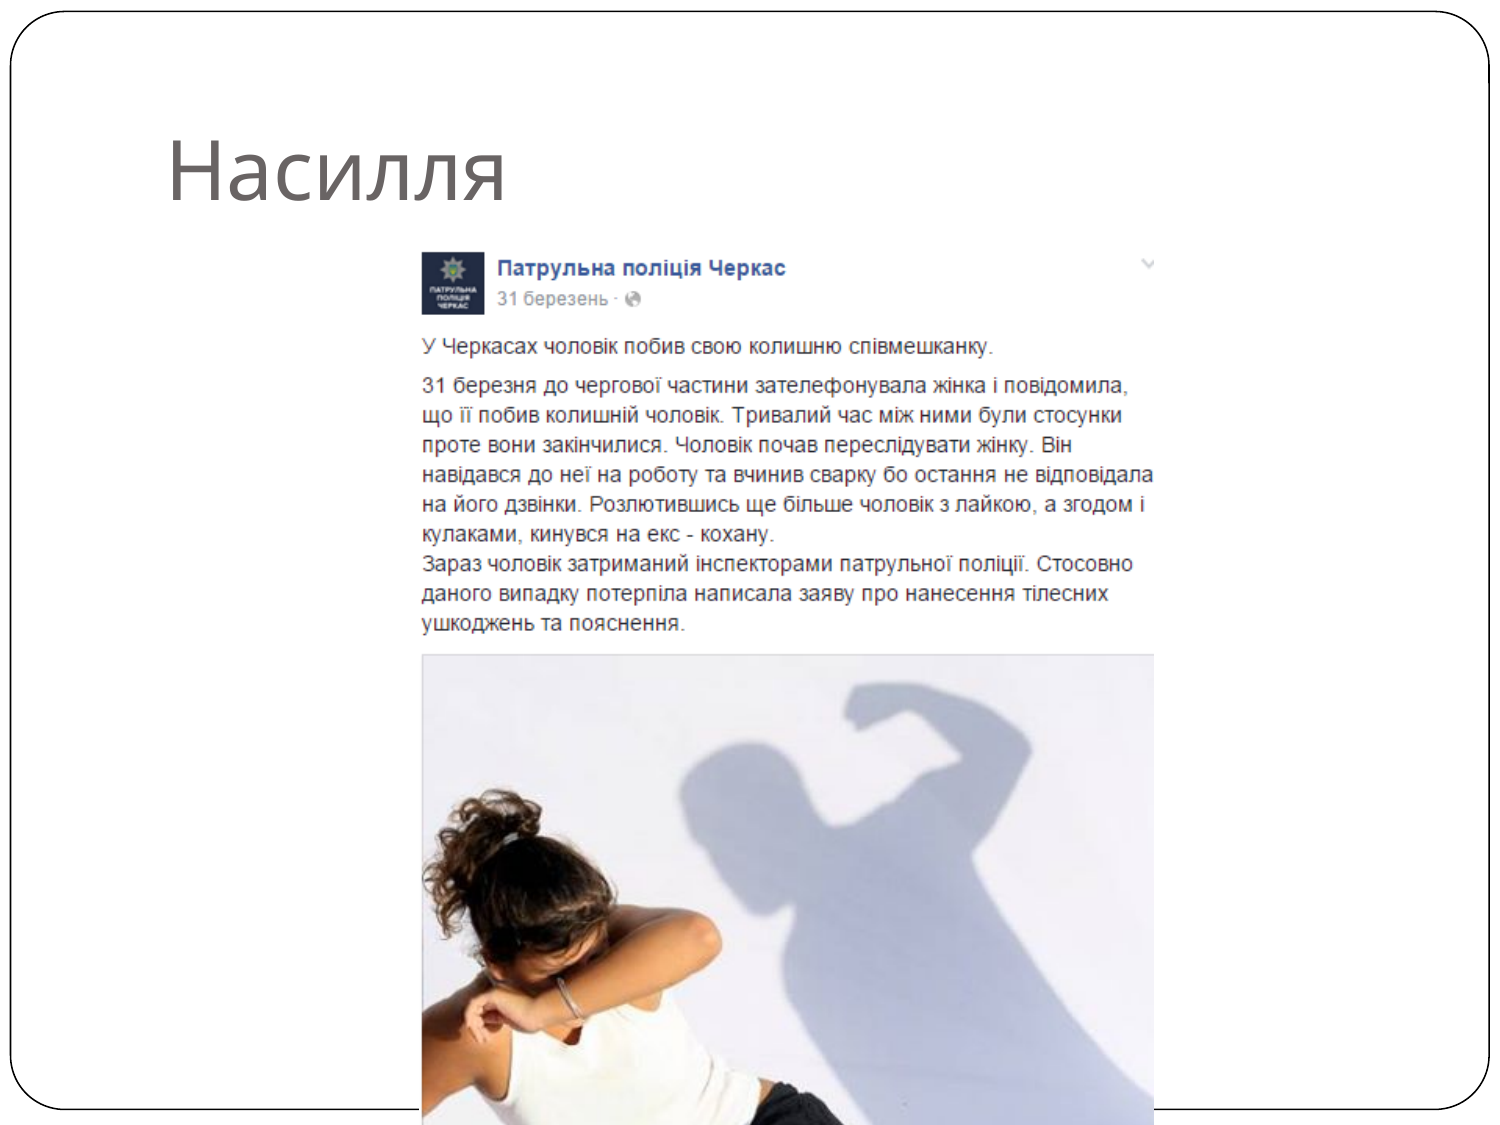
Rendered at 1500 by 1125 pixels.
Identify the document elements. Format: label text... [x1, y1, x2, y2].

picture [418, 243, 1155, 1125]
title Насилля [150, 45, 1425, 233]
